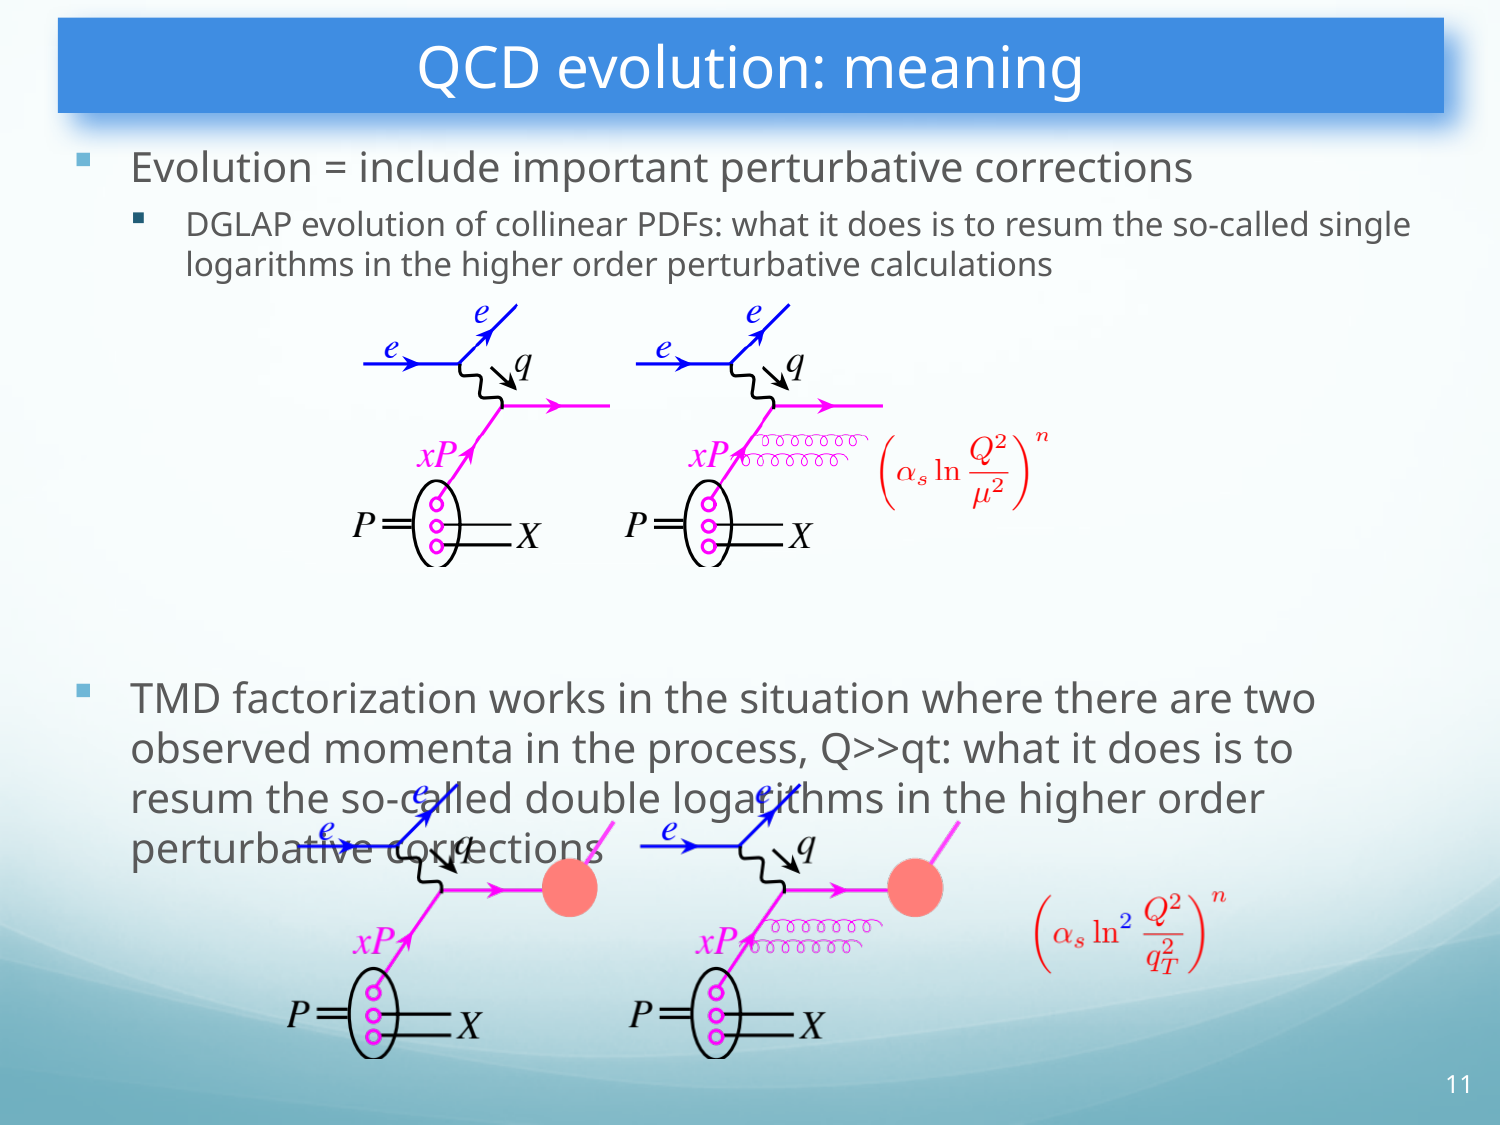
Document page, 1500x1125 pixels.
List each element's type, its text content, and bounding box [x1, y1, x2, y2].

slide_number 11 [1326, 1055, 1489, 1116]
title QCD evolution: meaning [57, 17, 1444, 113]
list Evolution = include important perturbative corrections DGLAP evolution of collinear PDFs: what it does is to resum the so-called single logarithms in the higher order perturbative calculations TMD factorization works in the situation where there are two observed momenta in the process, Q>>qt: what it does is to resum the so-called double logarithms in the higher order perturbative corrections [57, 133, 1444, 1056]
picture [351, 301, 1049, 568]
picture [286, 782, 1228, 1060]
